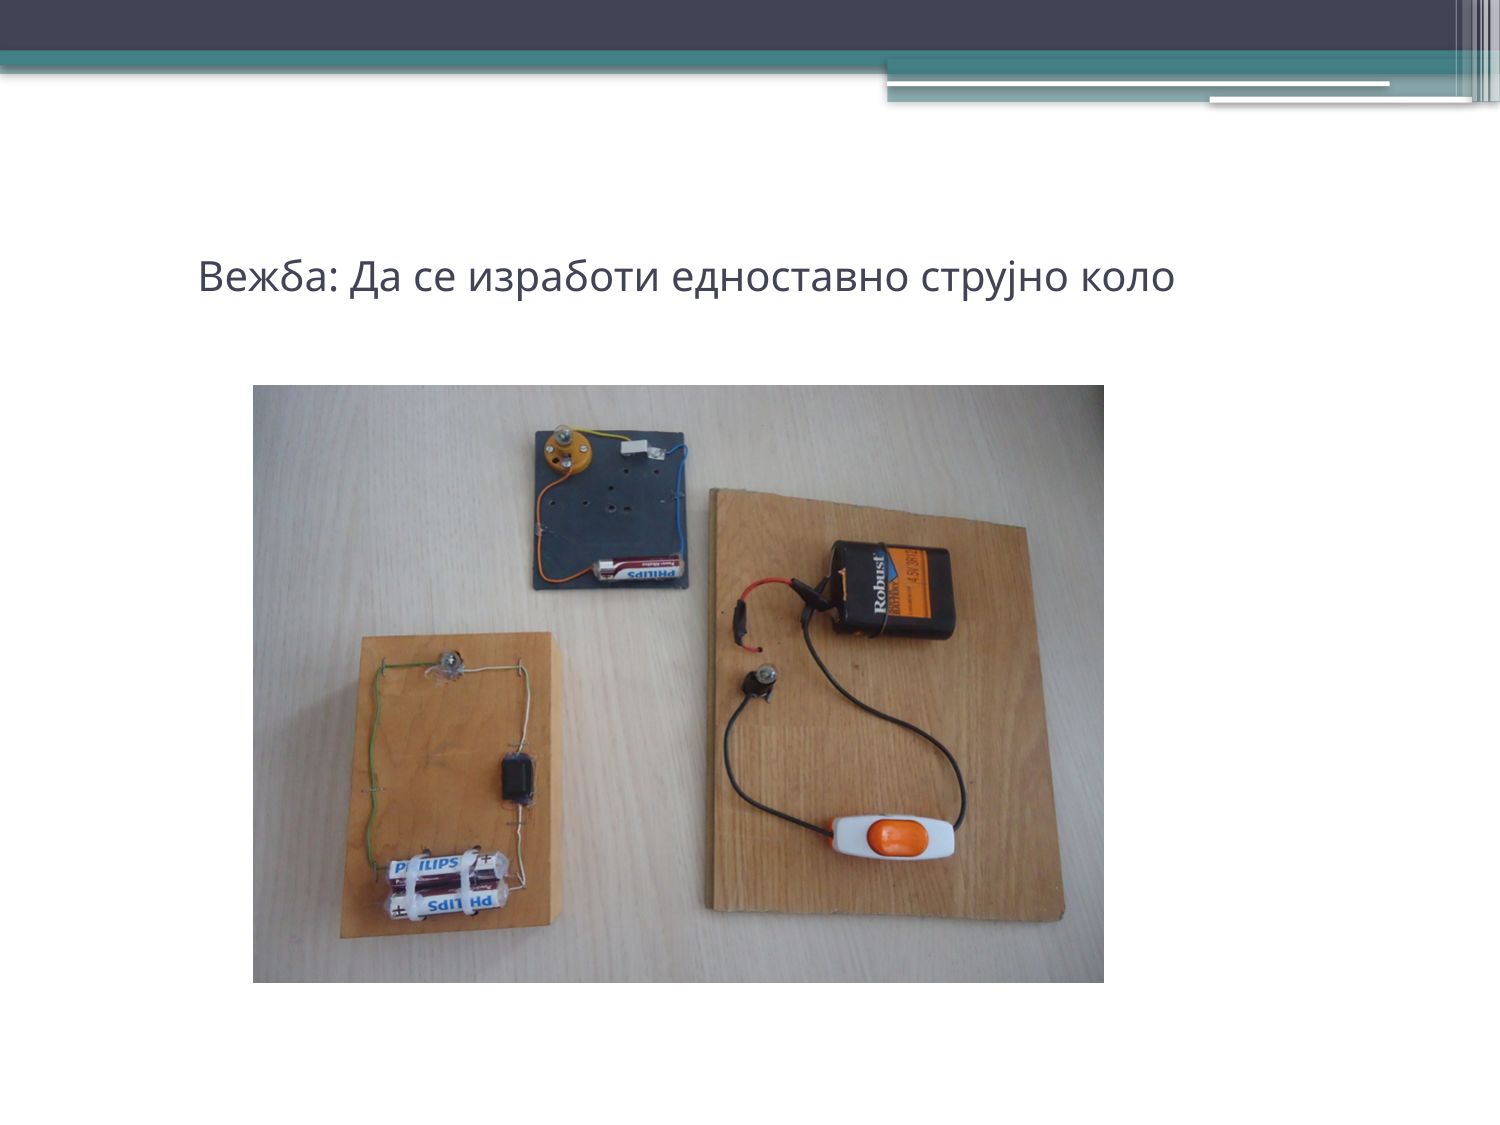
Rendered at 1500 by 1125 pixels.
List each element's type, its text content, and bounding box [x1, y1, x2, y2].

title Вежба: Да се изработи едноставно струјно коло [75, 187, 1425, 363]
picture [253, 385, 1105, 983]
